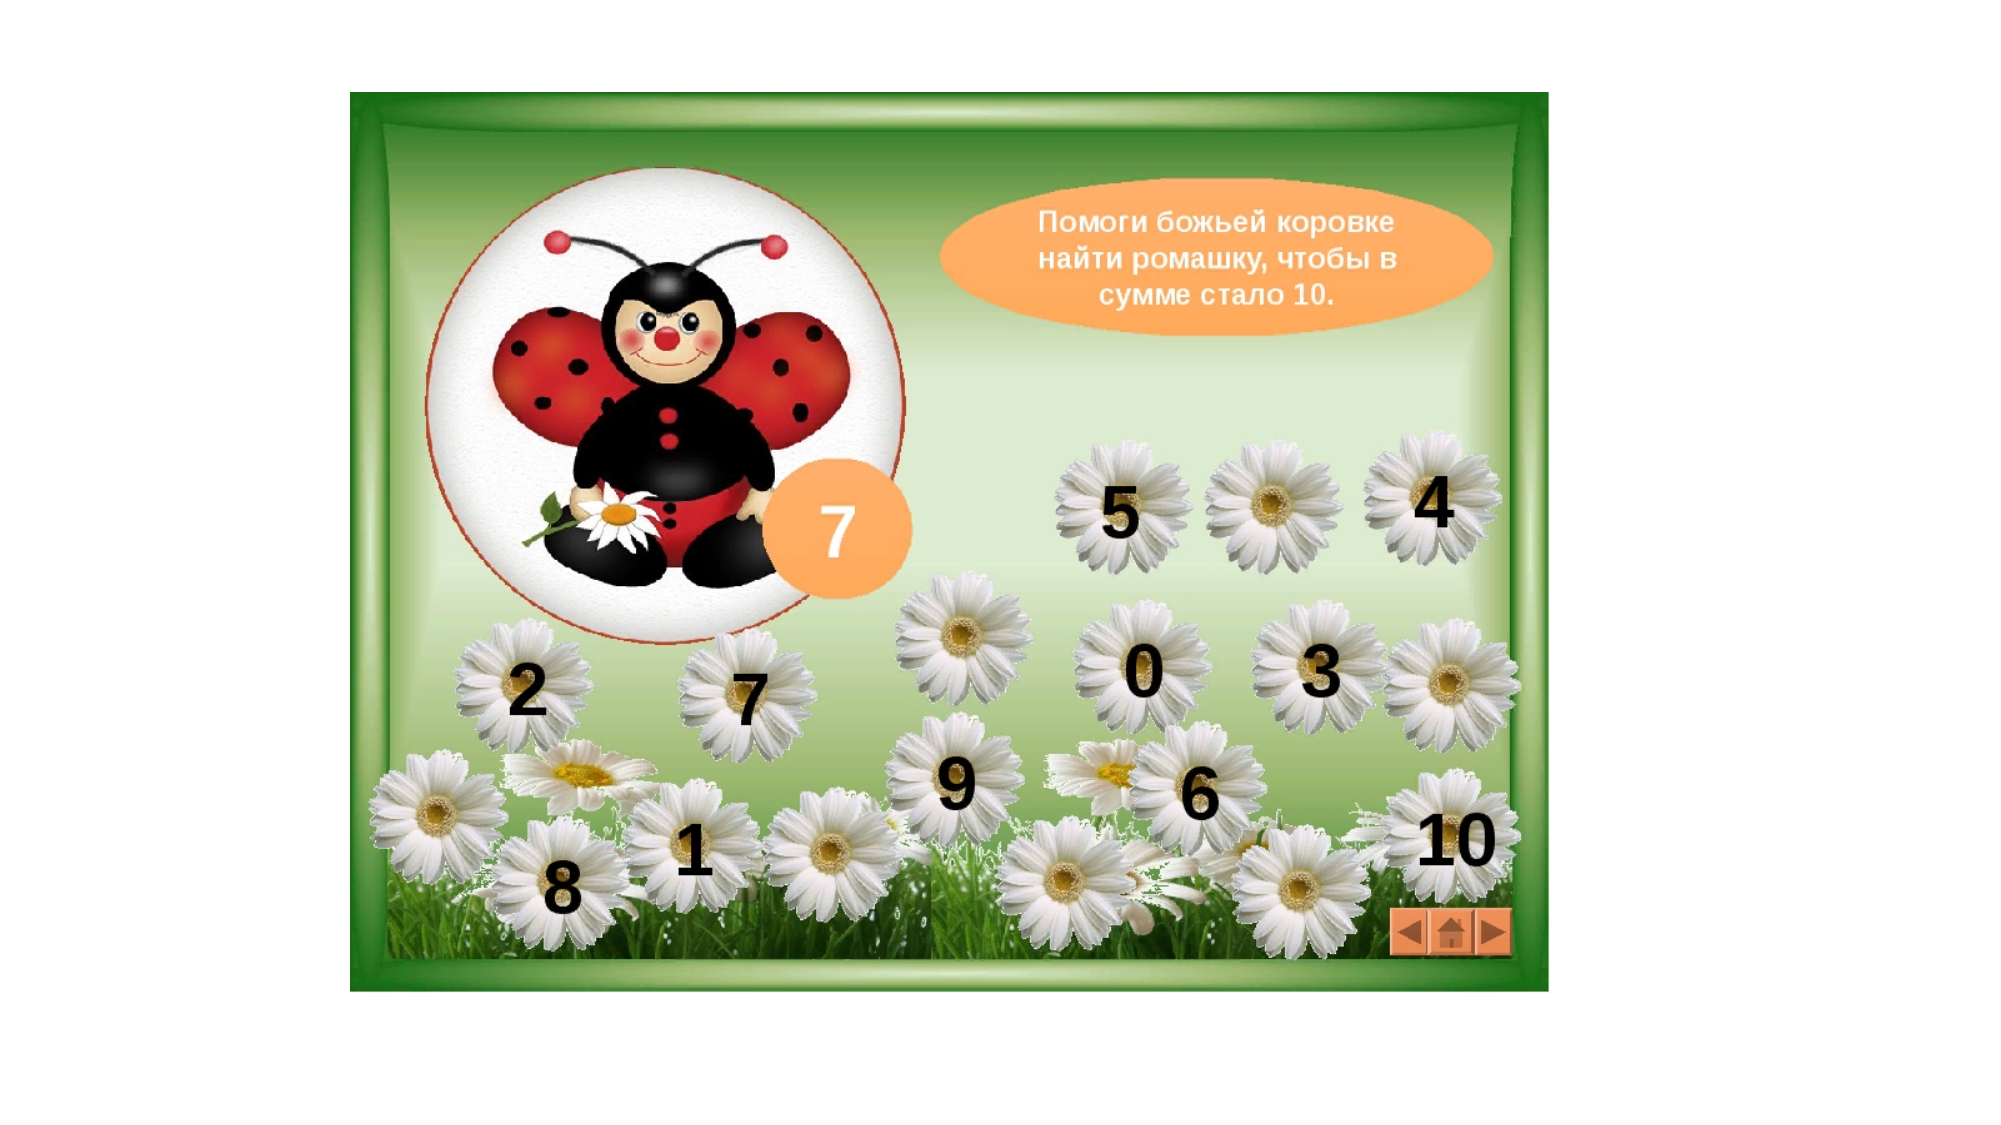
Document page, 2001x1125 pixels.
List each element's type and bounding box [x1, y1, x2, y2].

picture [349, 92, 1550, 993]
